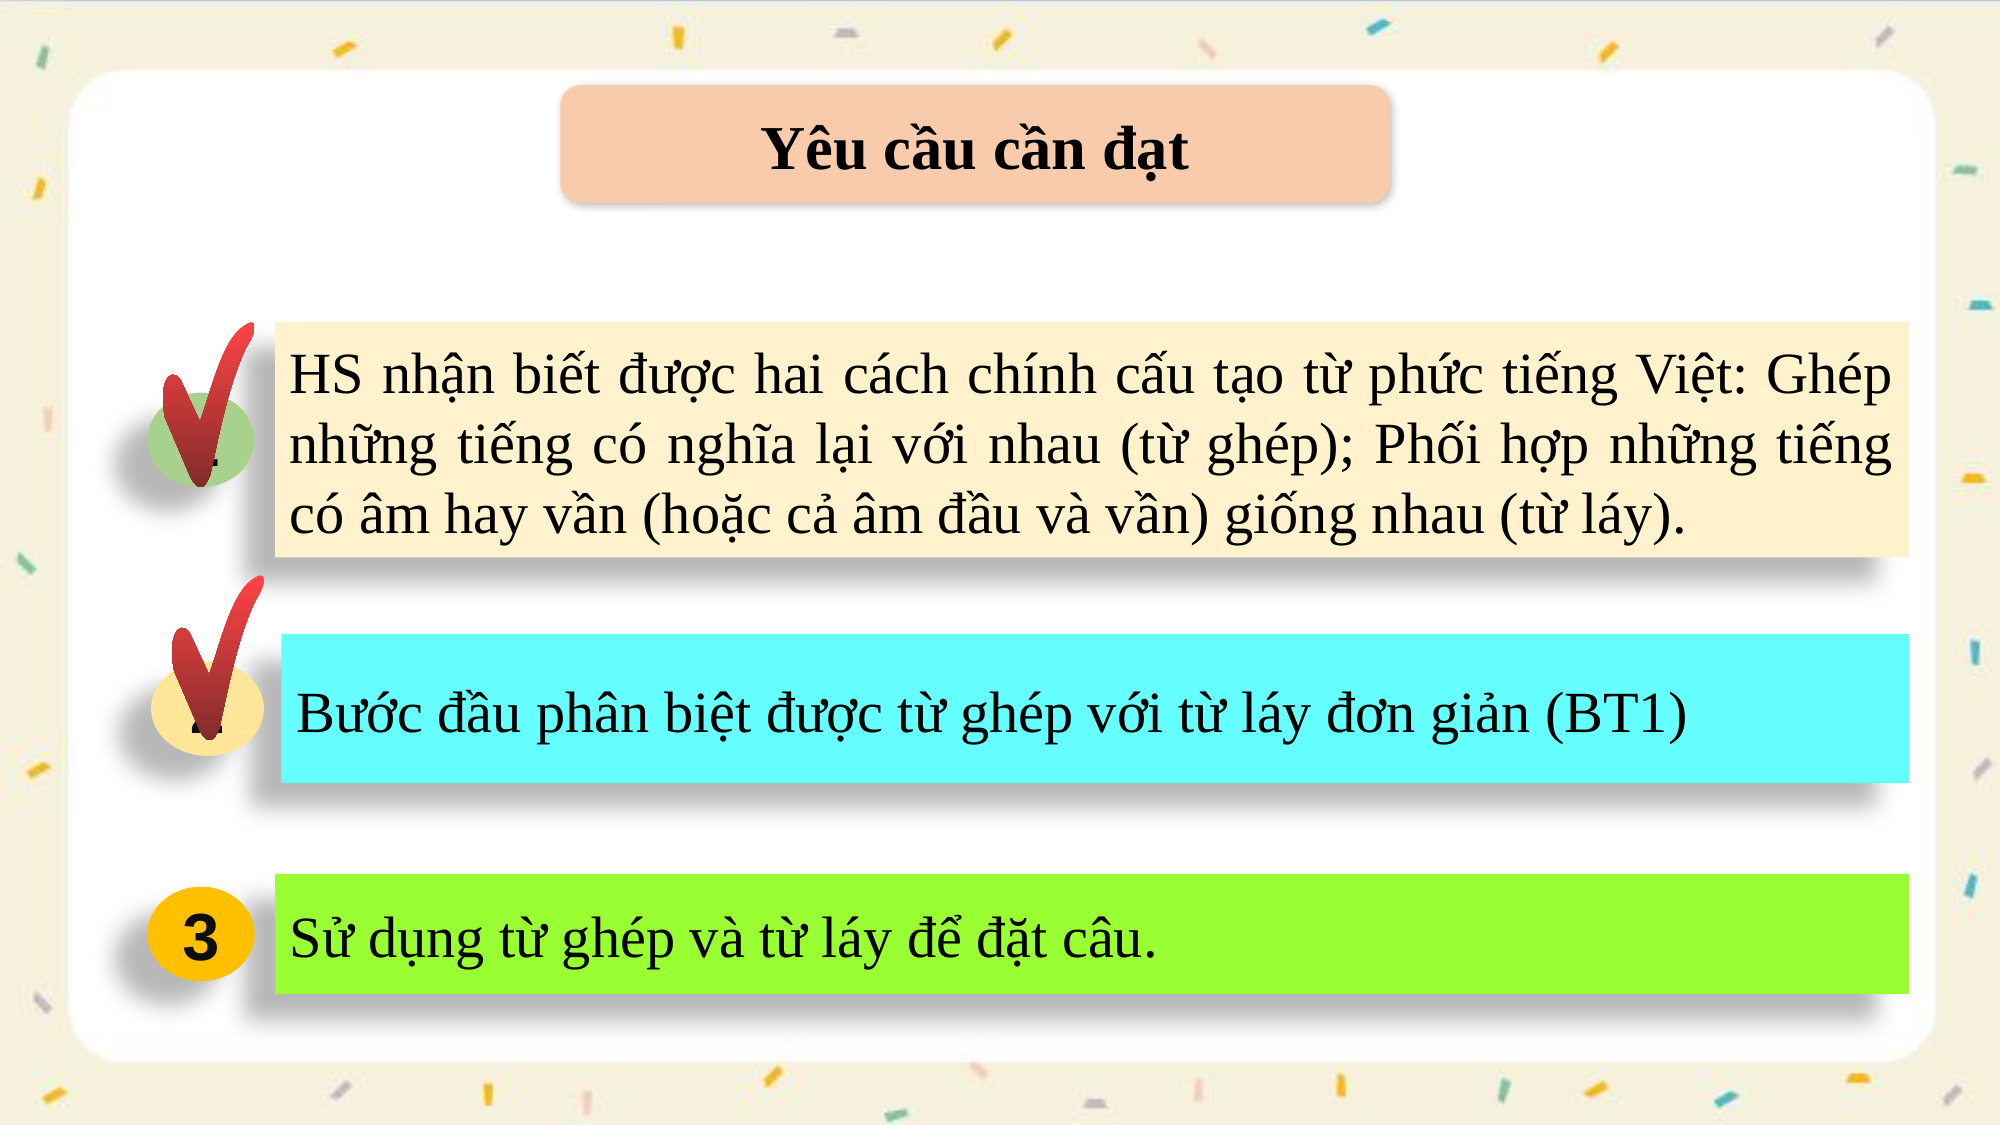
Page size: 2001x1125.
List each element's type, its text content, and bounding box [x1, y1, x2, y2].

text_box [174, 626, 191, 633]
picture [0, 0, 2001, 1125]
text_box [147, 322, 1909, 558]
text_box [221, 574, 265, 633]
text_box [147, 873, 1909, 995]
text_box Yêu cầu cần đạt [559, 84, 1391, 205]
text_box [150, 633, 1909, 784]
